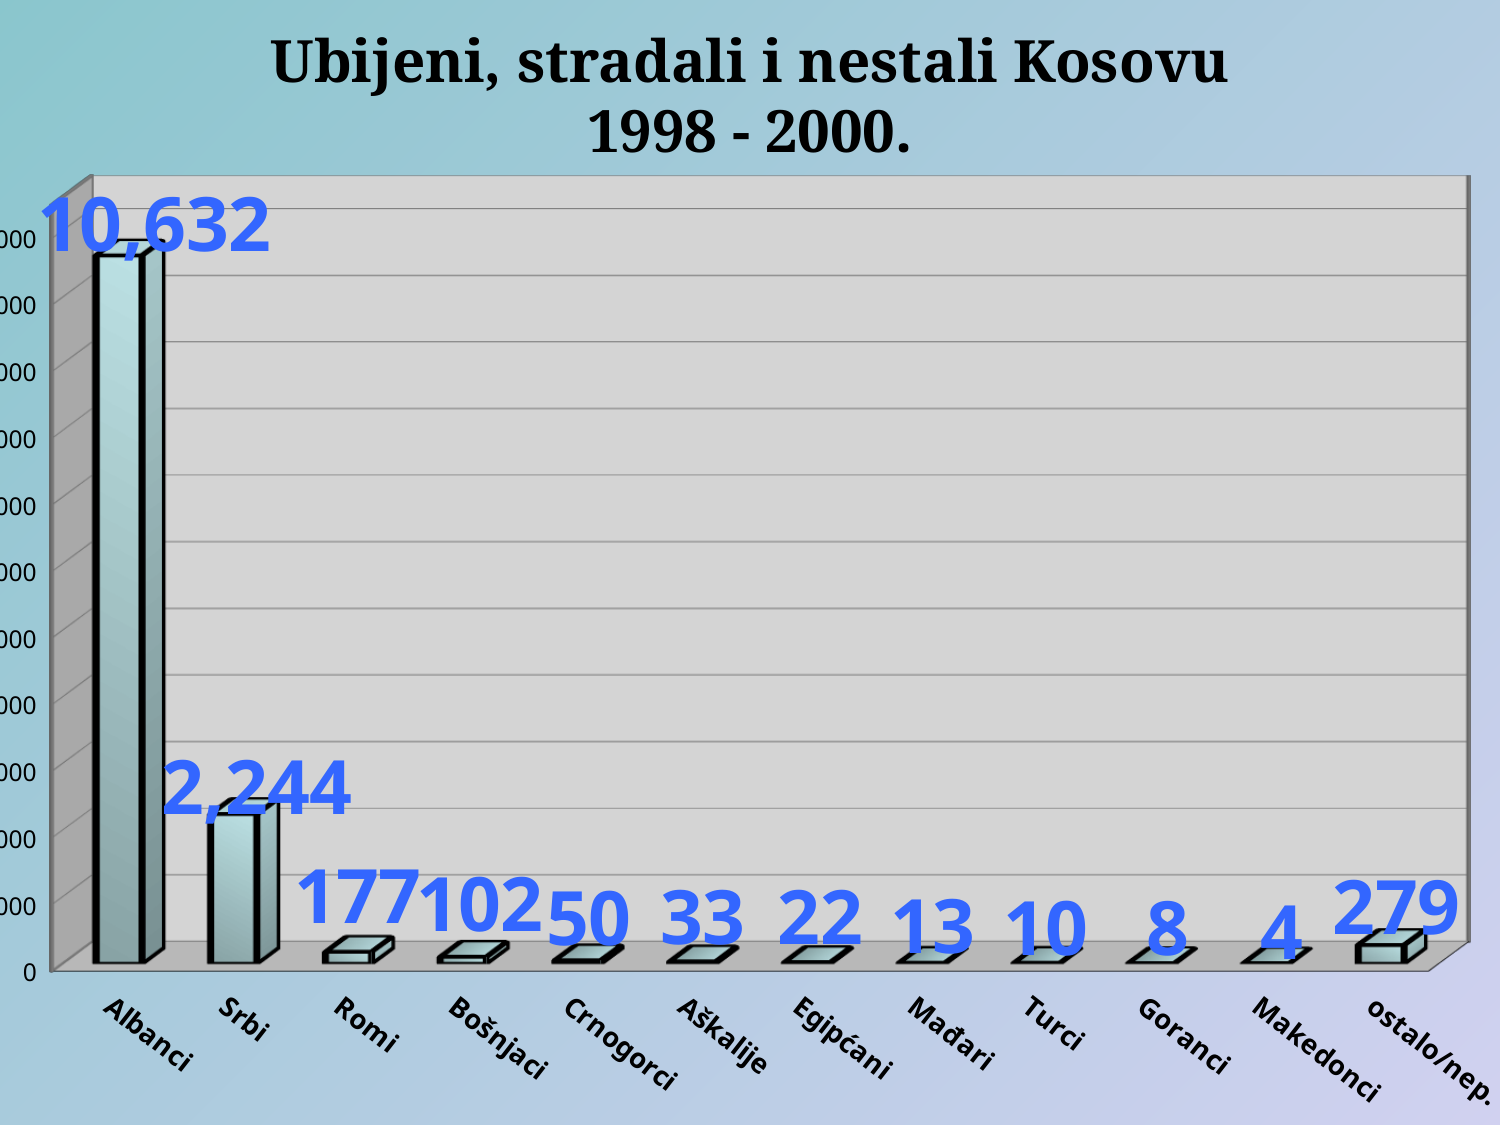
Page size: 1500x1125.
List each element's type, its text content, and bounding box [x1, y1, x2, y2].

text_box Ubijeni, stradali i nestali Kosovu 1998 - 2000. [74, 0, 1425, 122]
chart [0, 124, 1500, 1125]
